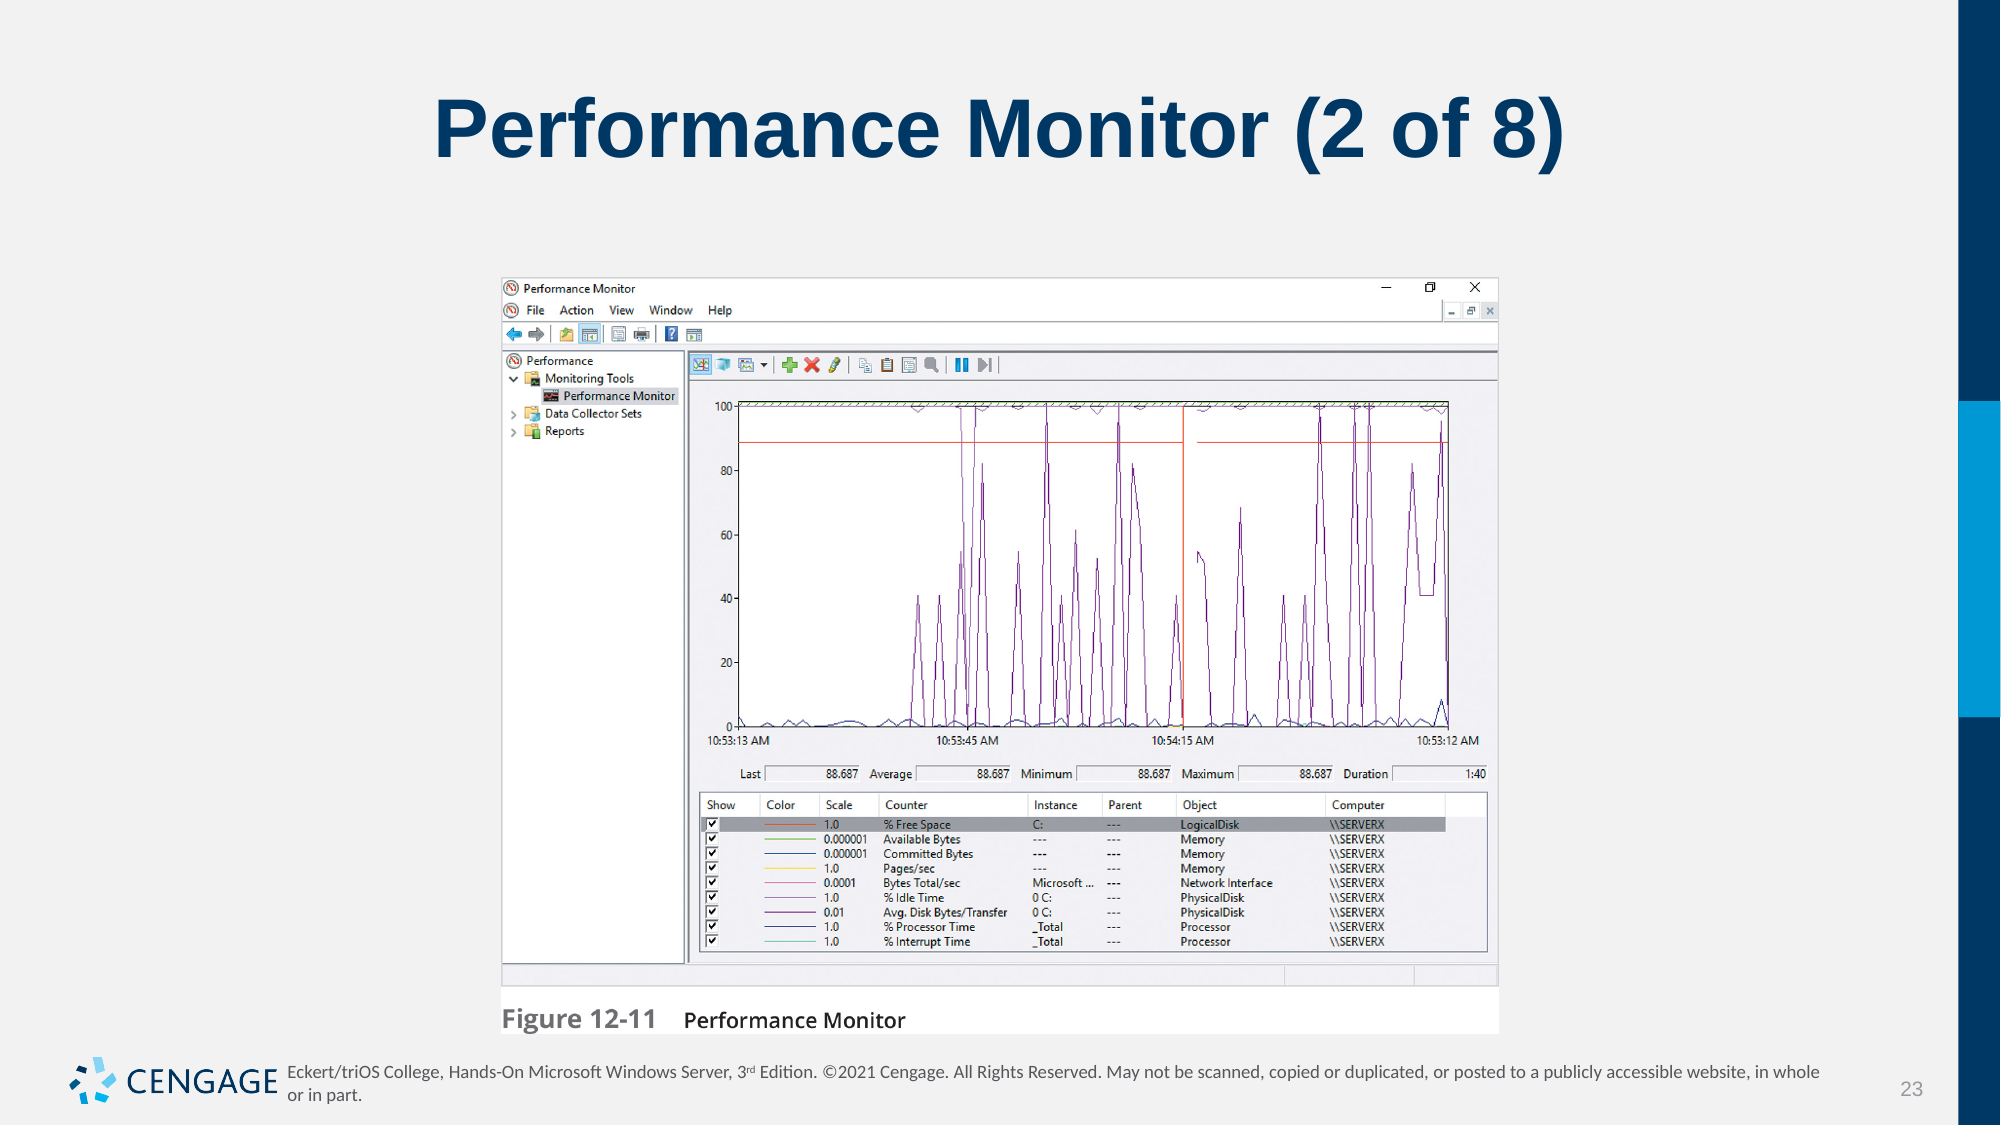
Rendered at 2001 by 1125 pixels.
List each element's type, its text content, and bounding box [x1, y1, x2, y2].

title Performance Monitor (2 of 8) [78, 77, 1923, 278]
picture [69, 1057, 277, 1104]
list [501, 277, 1499, 1034]
